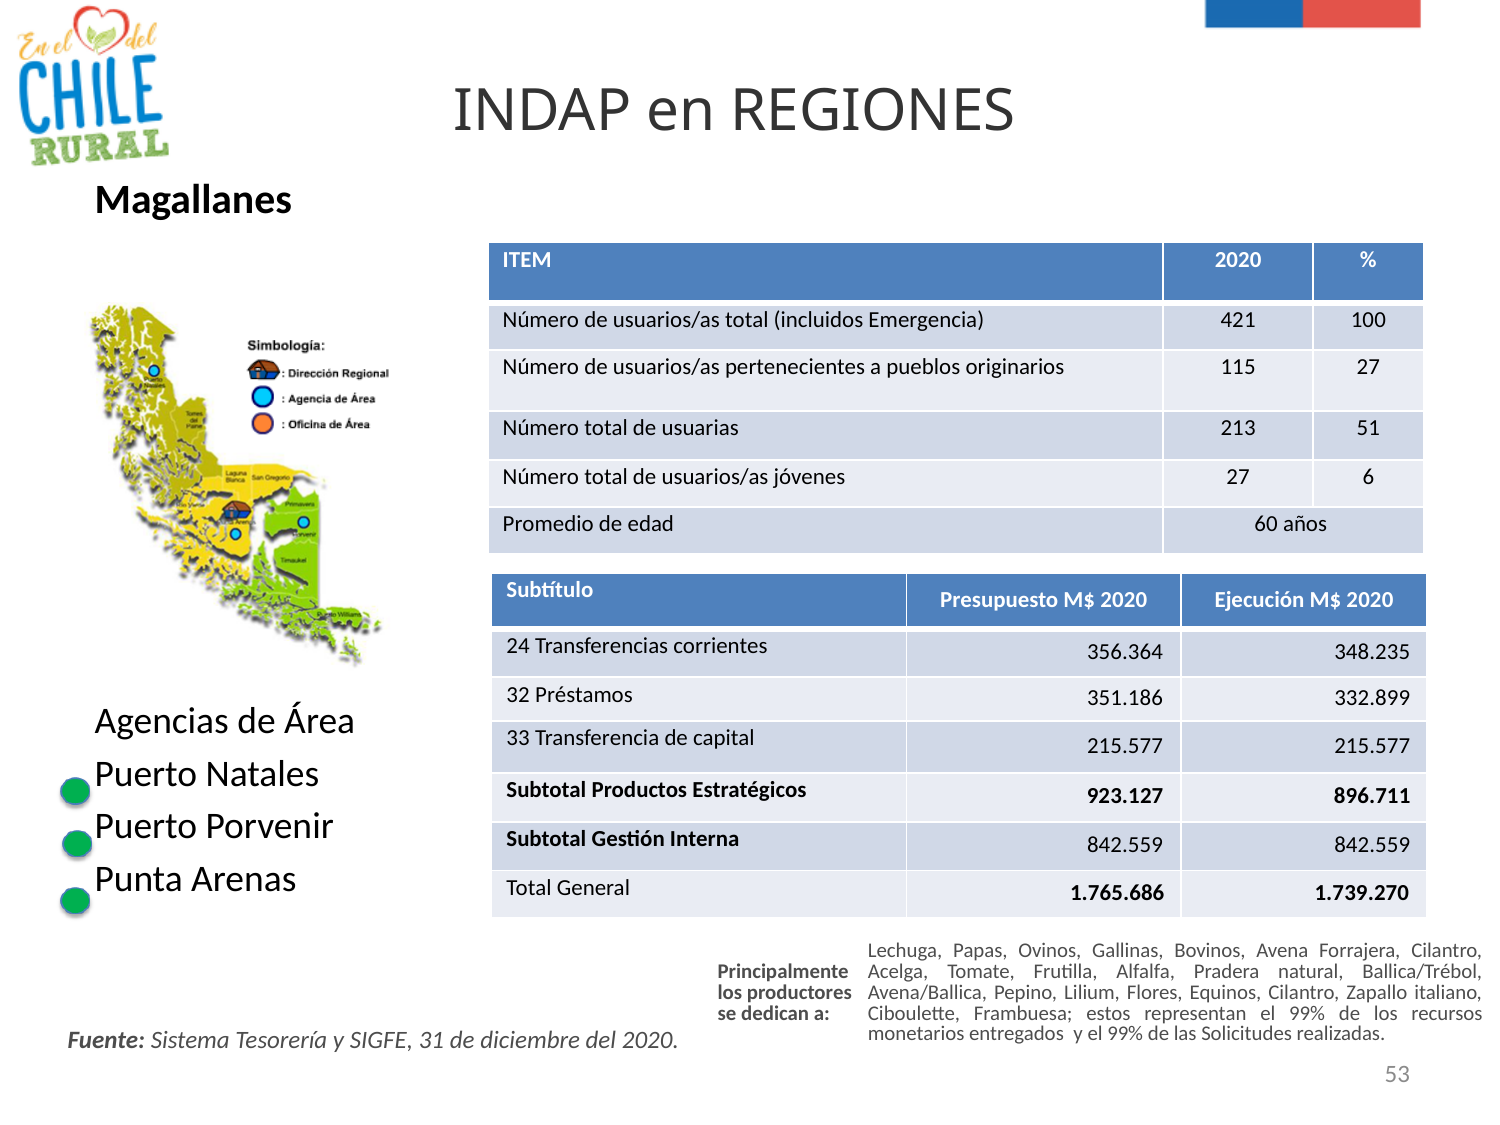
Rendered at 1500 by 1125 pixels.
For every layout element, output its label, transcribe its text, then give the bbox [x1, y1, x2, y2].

list Magallanes Agencias de Área Puerto Natales Puerto Porvenir Punta Arenas [79, 164, 1430, 962]
table_cell Número de usuarios/as total (incluidos Emergencia) [489, 306, 1162, 349]
table_header 2020 [1164, 243, 1312, 300]
table_cell 24 Transferencias corrientes [492, 632, 906, 676]
table_cell 213 [1164, 412, 1312, 459]
table_cell Promedio de edad [489, 508, 1162, 553]
table_header Subtítulo [492, 574, 906, 626]
table_cell 33 Transferencia de capital [492, 722, 906, 772]
table_cell 1.765.686 [907, 871, 1180, 917]
table_cell 100 [1314, 306, 1423, 349]
picture [56, 826, 98, 867]
table_cell 421 [1164, 306, 1312, 349]
table_cell 32 Préstamos [492, 678, 906, 720]
table_cell 842.559 [1182, 823, 1426, 870]
table_cell Subtotal Productos Estratégicos [492, 774, 906, 821]
table_cell Número de usuarios/as pertenecientes a pueblos originarios [489, 351, 1162, 410]
table_cell 923.127 [907, 774, 1180, 821]
table_header Presupuesto M$ 2020 [907, 574, 1180, 626]
table_cell 351.186 [907, 678, 1180, 720]
table_cell 6 [1314, 461, 1423, 506]
slide_number 53 [1074, 1042, 1425, 1103]
table_cell Número total de usuarias [489, 412, 1162, 459]
table_cell 115 [1164, 351, 1312, 410]
table_cell 27 [1164, 461, 1312, 506]
table_cell Total General [492, 871, 906, 917]
table_cell Subtotal Gestión Interna [492, 823, 906, 870]
table_header % [1314, 243, 1423, 300]
table_cell 896.711 [1182, 774, 1426, 821]
table_header Principalmente los productores se dedican a: [717, 923, 868, 1065]
table_cell 1.739.270 [1182, 871, 1426, 917]
picture [54, 774, 96, 814]
table_cell 215.577 [1182, 722, 1426, 772]
table_cell 27 [1314, 351, 1423, 410]
picture [79, 302, 416, 674]
table_cell 60 años [1164, 508, 1423, 553]
table_cell 215.577 [907, 722, 1180, 772]
table_header ITEM [489, 243, 1162, 300]
title INDAP en REGIONES [75, 14, 1425, 202]
table_cell 51 [1314, 412, 1423, 459]
table_cell 348.235 [1182, 632, 1426, 676]
table_cell 332.899 [1182, 678, 1426, 720]
text_box Fuente: Sistema Tesorería y SIGFE, 31 de diciembre del 2020. [53, 1015, 717, 1061]
table_cell Número total de usuarios/as jóvenes [489, 461, 1162, 506]
table_cell 842.559 [907, 823, 1180, 870]
table_header Lechuga, Papas, Ovinos, Gallinas, Bovinos, Avena Forrajera, Cilantro, Acelga, Tomate, Frutilla, Alfalfa, Pradera natural, Ballica/Trébol, Avena/Ballica, Pepino, Lilium, Flores, Equinos, Cilantro, Zapallo italiano, Ciboulette, Frambuesa; estos representan el 99% de los recursos monetarios entregados y el 99% de las Solicitudes realizadas. [868, 923, 1483, 1065]
table_header Ejecución M$ 2020 [1182, 574, 1426, 626]
picture [54, 883, 96, 924]
table_cell 356.364 [907, 632, 1180, 676]
